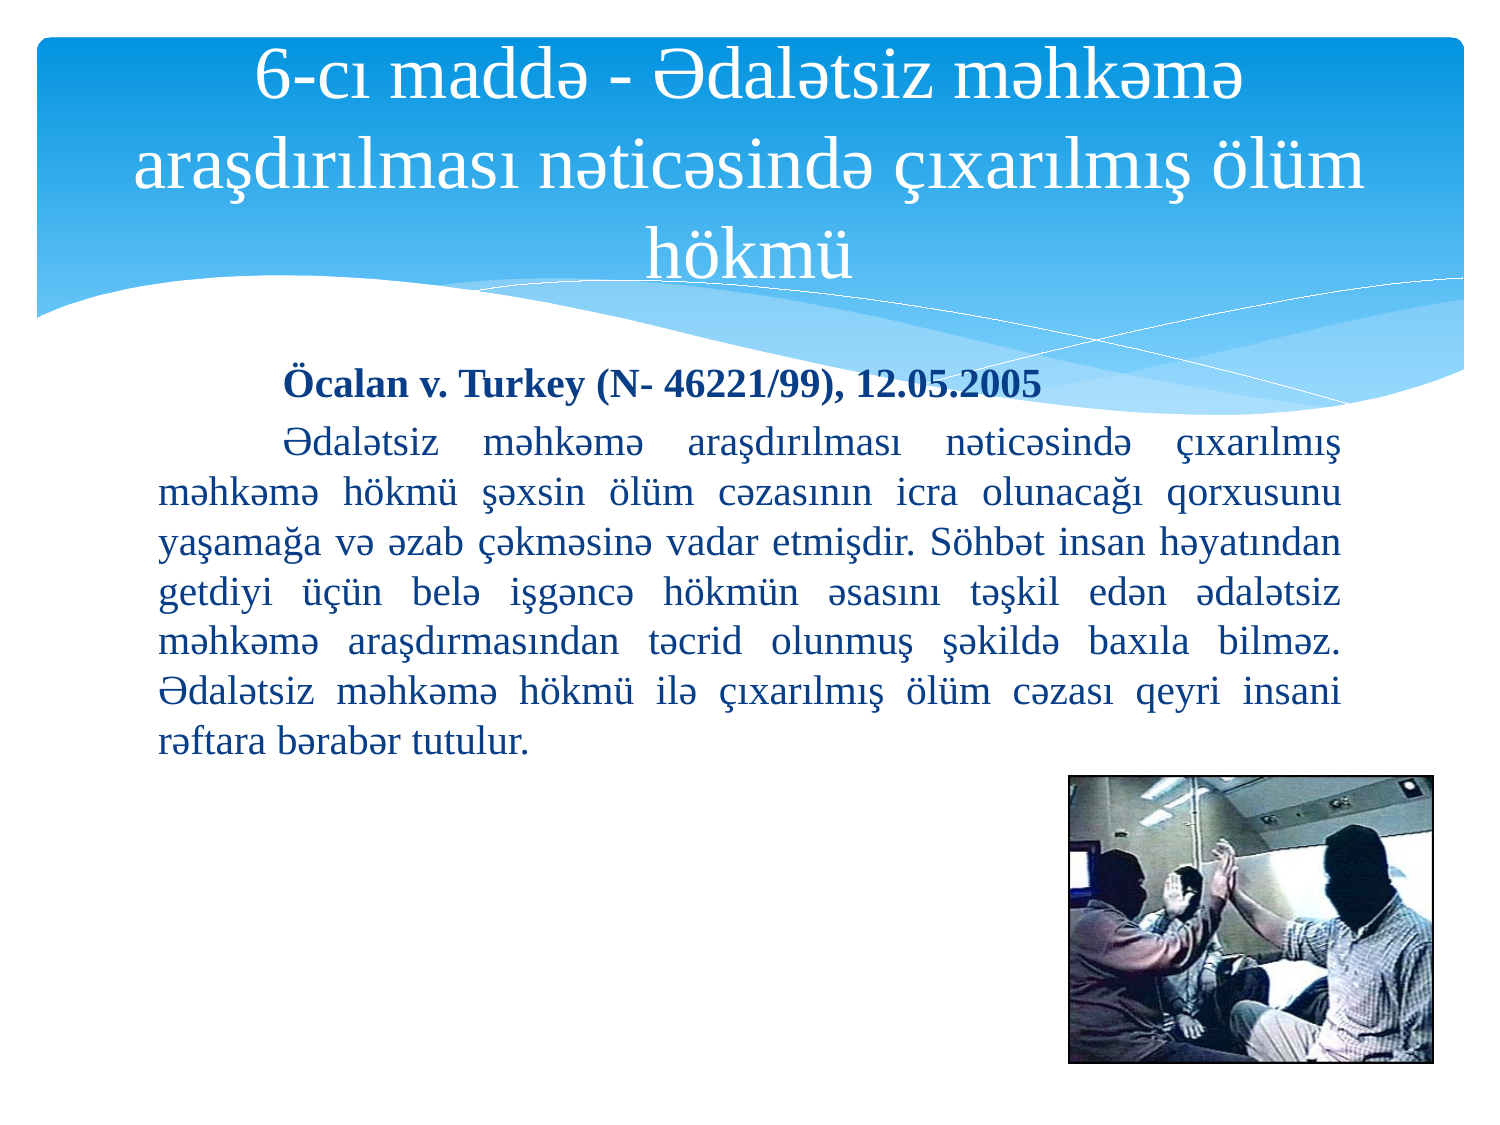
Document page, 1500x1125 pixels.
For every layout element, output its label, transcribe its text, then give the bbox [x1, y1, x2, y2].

picture [1087, 47, 1094, 55]
picture [542, 47, 550, 55]
picture [730, 47, 738, 55]
list Öcalan v. Turkey (N- 46221/99), 12.05.2005 Ədalətsiz məhkəmə araşdırılması nəticəsində çıxarılmış məhkəmə hökmü şəxsin ölüm cəzasının icra olunacağı qorxusunu yaşamağa və əzab çəkməsinə vadar etmişdir. Söhbət insan həyatından getdiyi üçün belə işgəncə hökmün əsasını təşkil edən ədalətsiz məhkəmə araşdırmasından təcrid olunmuş şəkildə baxıla bilməz. Ədalətsiz məhkəmə hökmü ilə çıxarılmış ölüm cəzası qeyri insani rəftara bərabər tutulur. [143, 290, 1359, 776]
picture [264, 49, 286, 55]
picture [1068, 774, 1434, 1064]
title 6-cı maddə - Ədalətsiz məhkəmə araşdırılması nəticəsində çıxarılmış ölüm hökmü [75, 55, 1425, 261]
picture [782, 47, 789, 55]
picture [662, 49, 695, 55]
picture [505, 47, 513, 55]
picture [1048, 47, 1055, 55]
